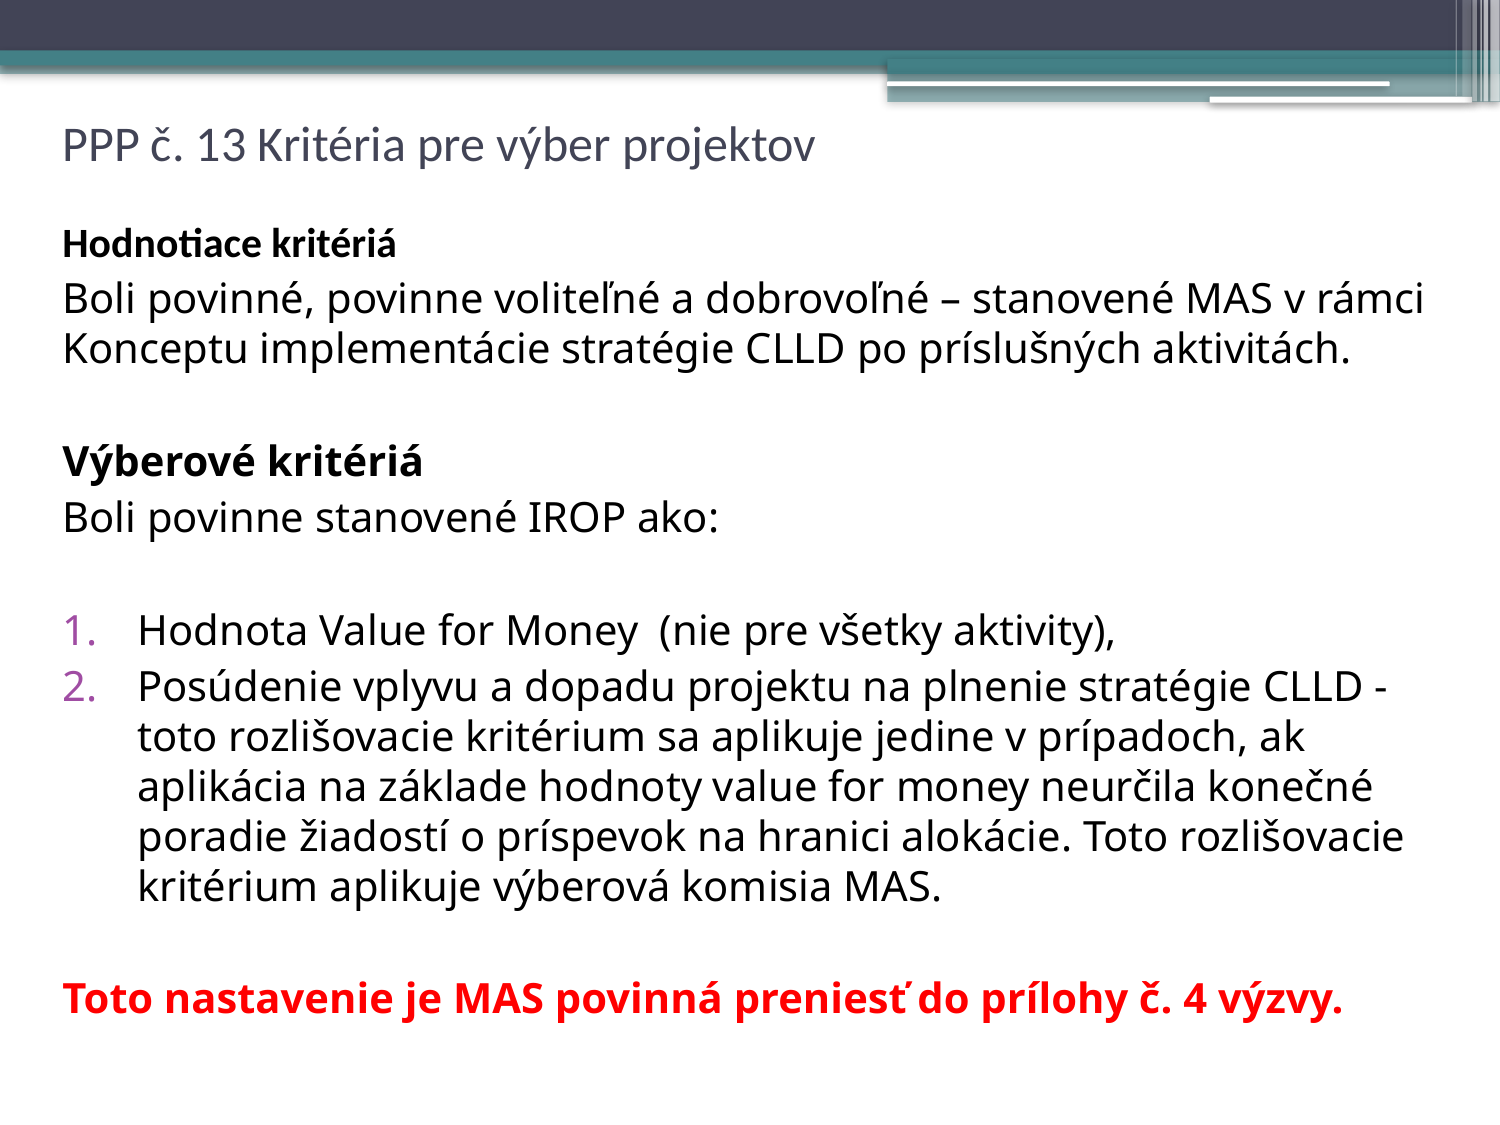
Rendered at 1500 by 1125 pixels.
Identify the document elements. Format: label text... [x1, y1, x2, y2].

title PPP č. 13 Kritéria pre výber projektov [47, 90, 1471, 194]
list Hodnotiace kritériá Boli povinné, povinne voliteľné a dobrovoľné – stanovené MAS v rámci Konceptu implementácie stratégie CLLD po príslušných aktivitách. Výberové kritériá Boli povinne stanovené IROP ako: Hodnota Value for Money (nie pre všetky aktivity), Posúdenie vplyvu a dopadu projektu na plnenie stratégie CLLD - toto rozlišovacie kritérium sa aplikuje jedine v prípadoch, ak aplikácia na základe hodnoty value for money neurčila konečné poradie žiadostí o príspevok na hranici alokácie. Toto rozlišovacie kritérium aplikuje výberová komisia MAS. Toto nastavenie je MAS povinná preniesť do prílohy č. 4 výzvy. [29, 208, 1447, 1094]
